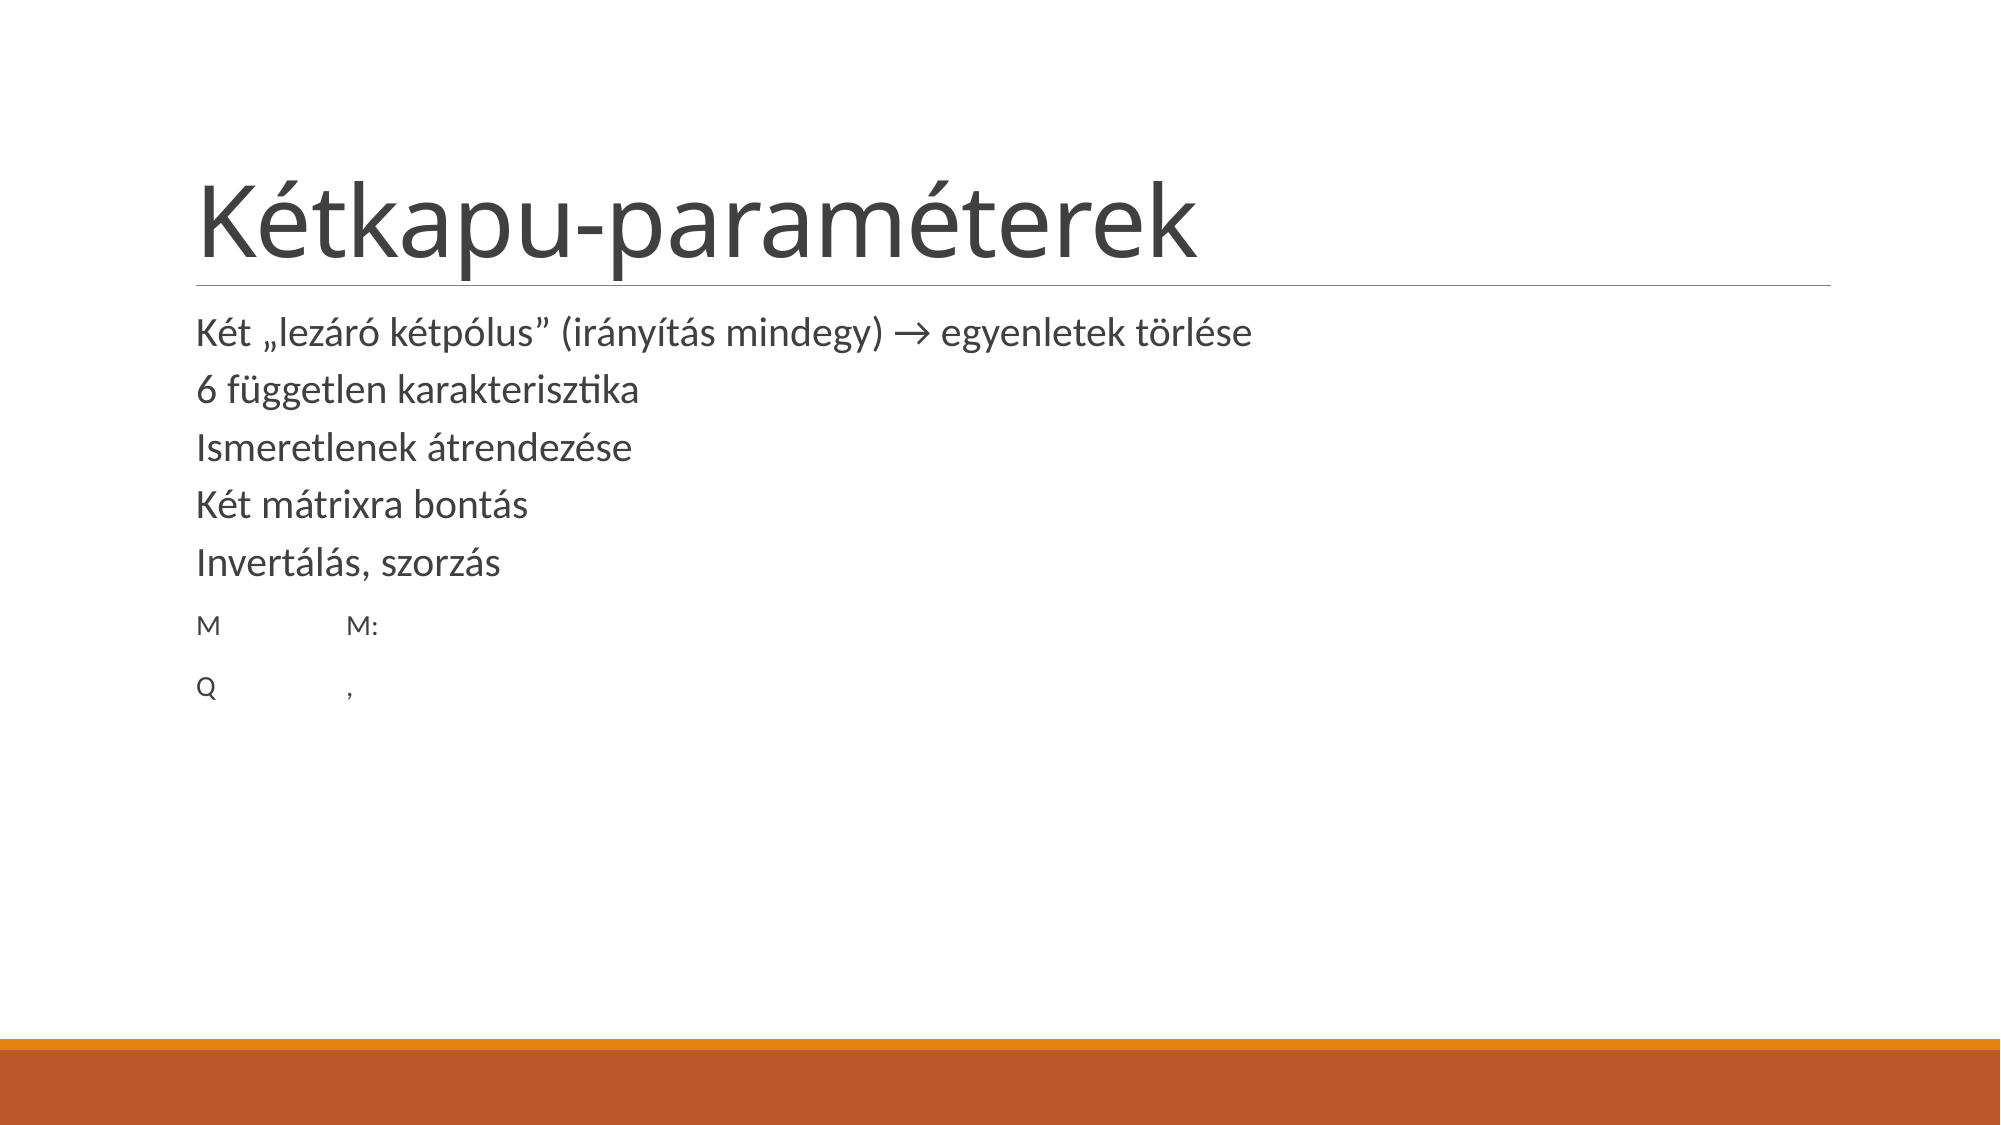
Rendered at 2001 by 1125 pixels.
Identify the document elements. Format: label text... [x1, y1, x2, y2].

title Kétkapu-paraméterek [180, 47, 1830, 285]
